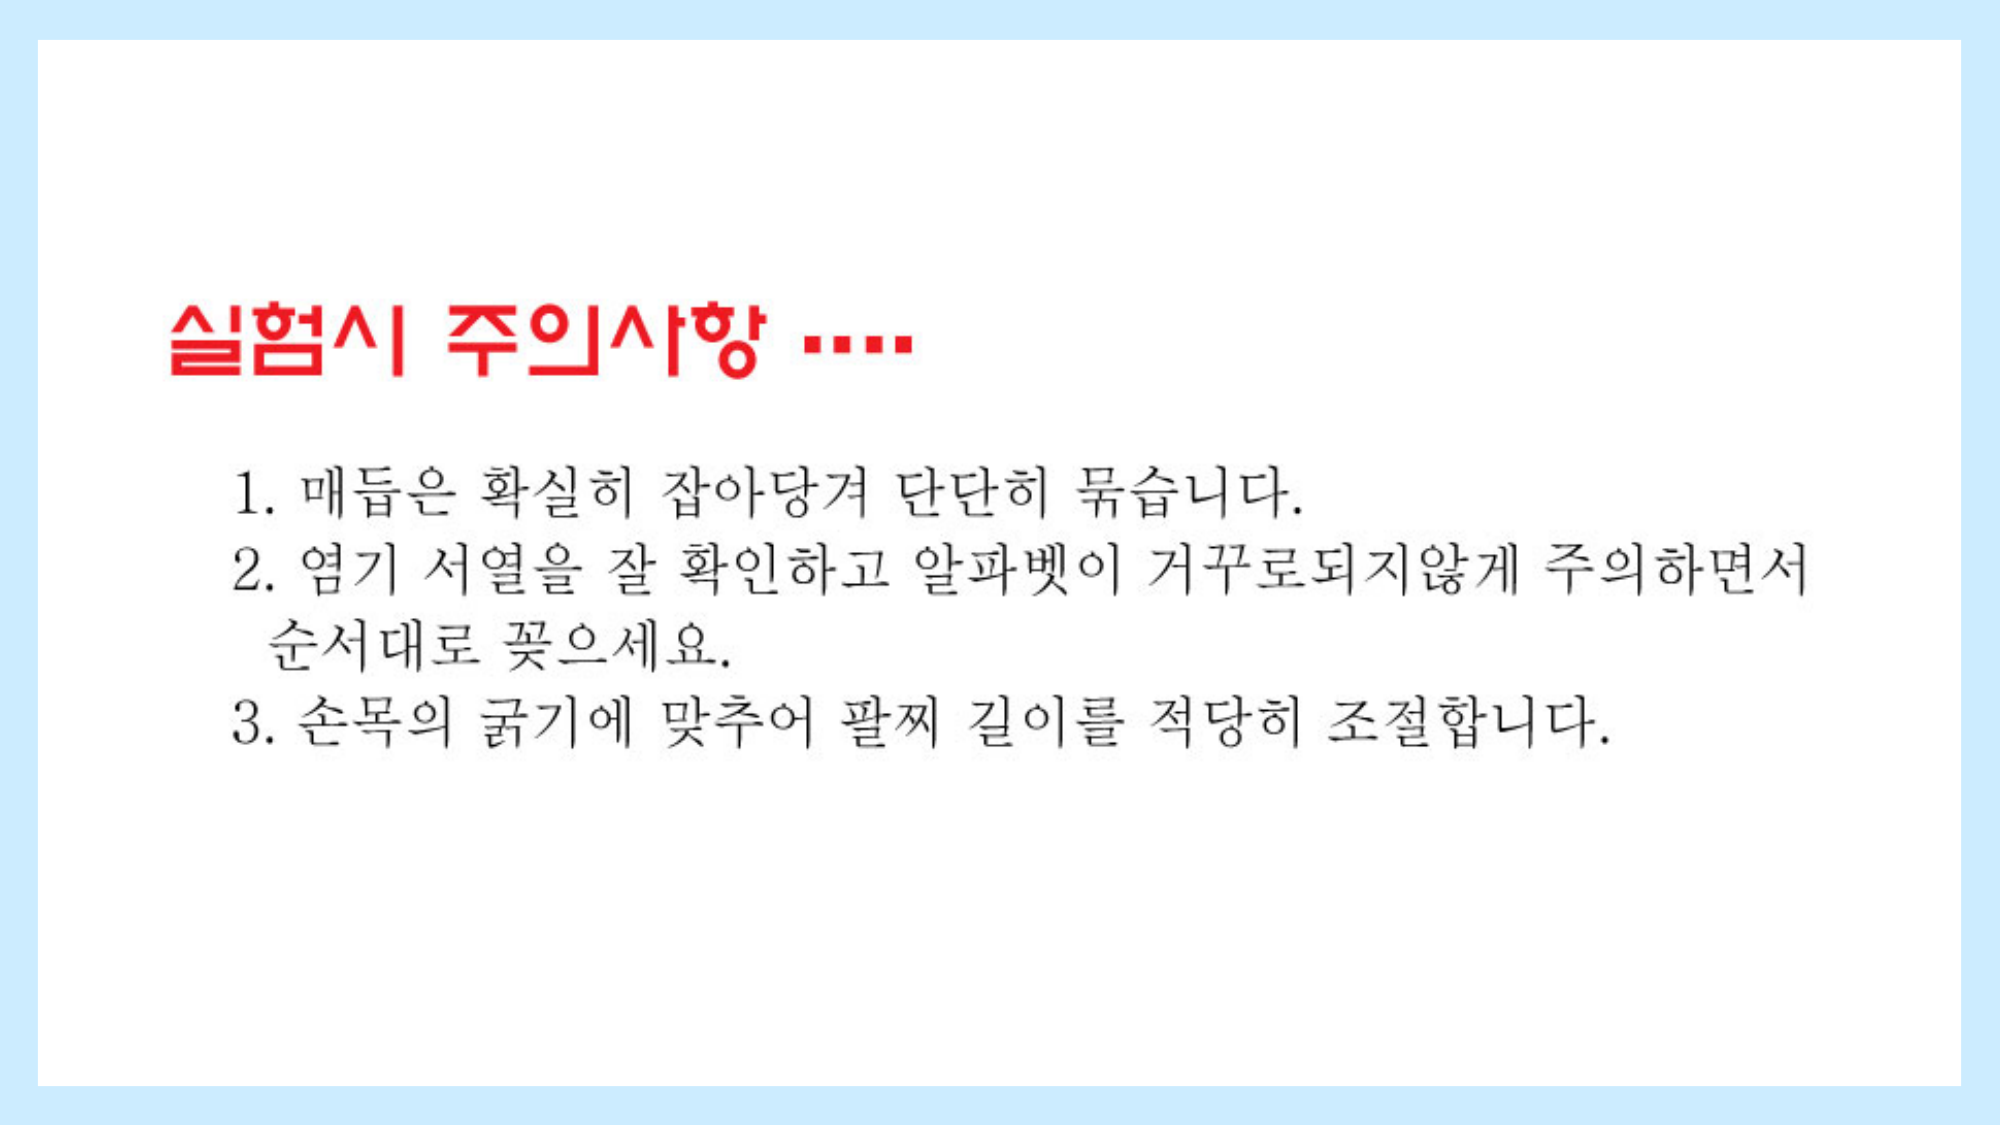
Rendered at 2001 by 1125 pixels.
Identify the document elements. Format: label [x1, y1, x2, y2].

picture [48, 52, 1956, 1076]
